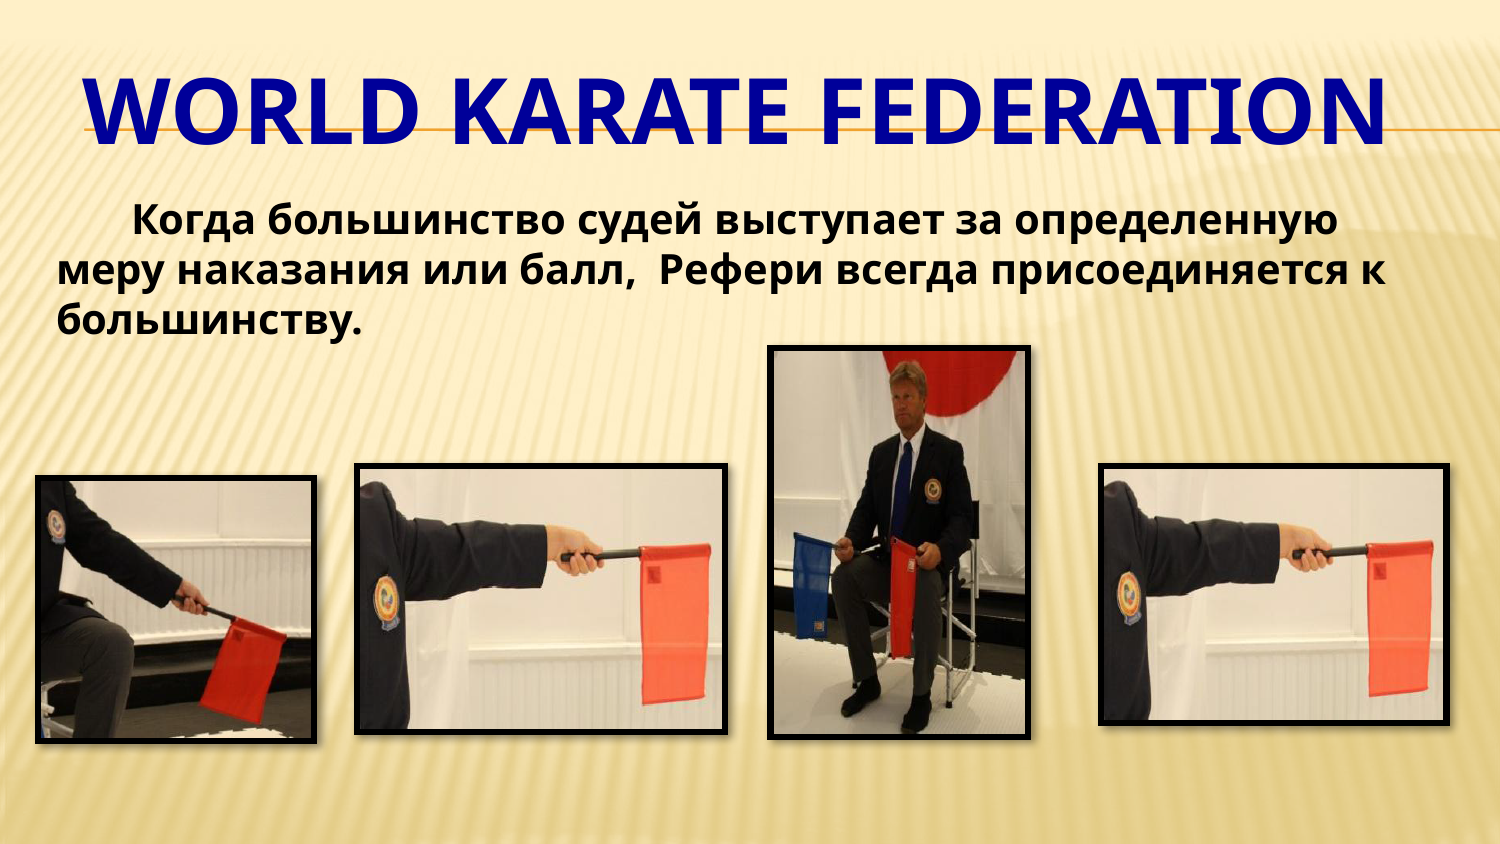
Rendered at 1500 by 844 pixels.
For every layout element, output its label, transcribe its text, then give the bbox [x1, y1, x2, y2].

text_box Когда большинство судей выступает за определенную меру наказания или балл, Рефери всегда присоединяется к большинству. [41, 185, 1436, 351]
picture [359, 468, 723, 730]
title World Karate Federation [0, 56, 1475, 160]
picture [773, 350, 1026, 734]
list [40, 480, 312, 739]
picture [1104, 468, 1444, 721]
